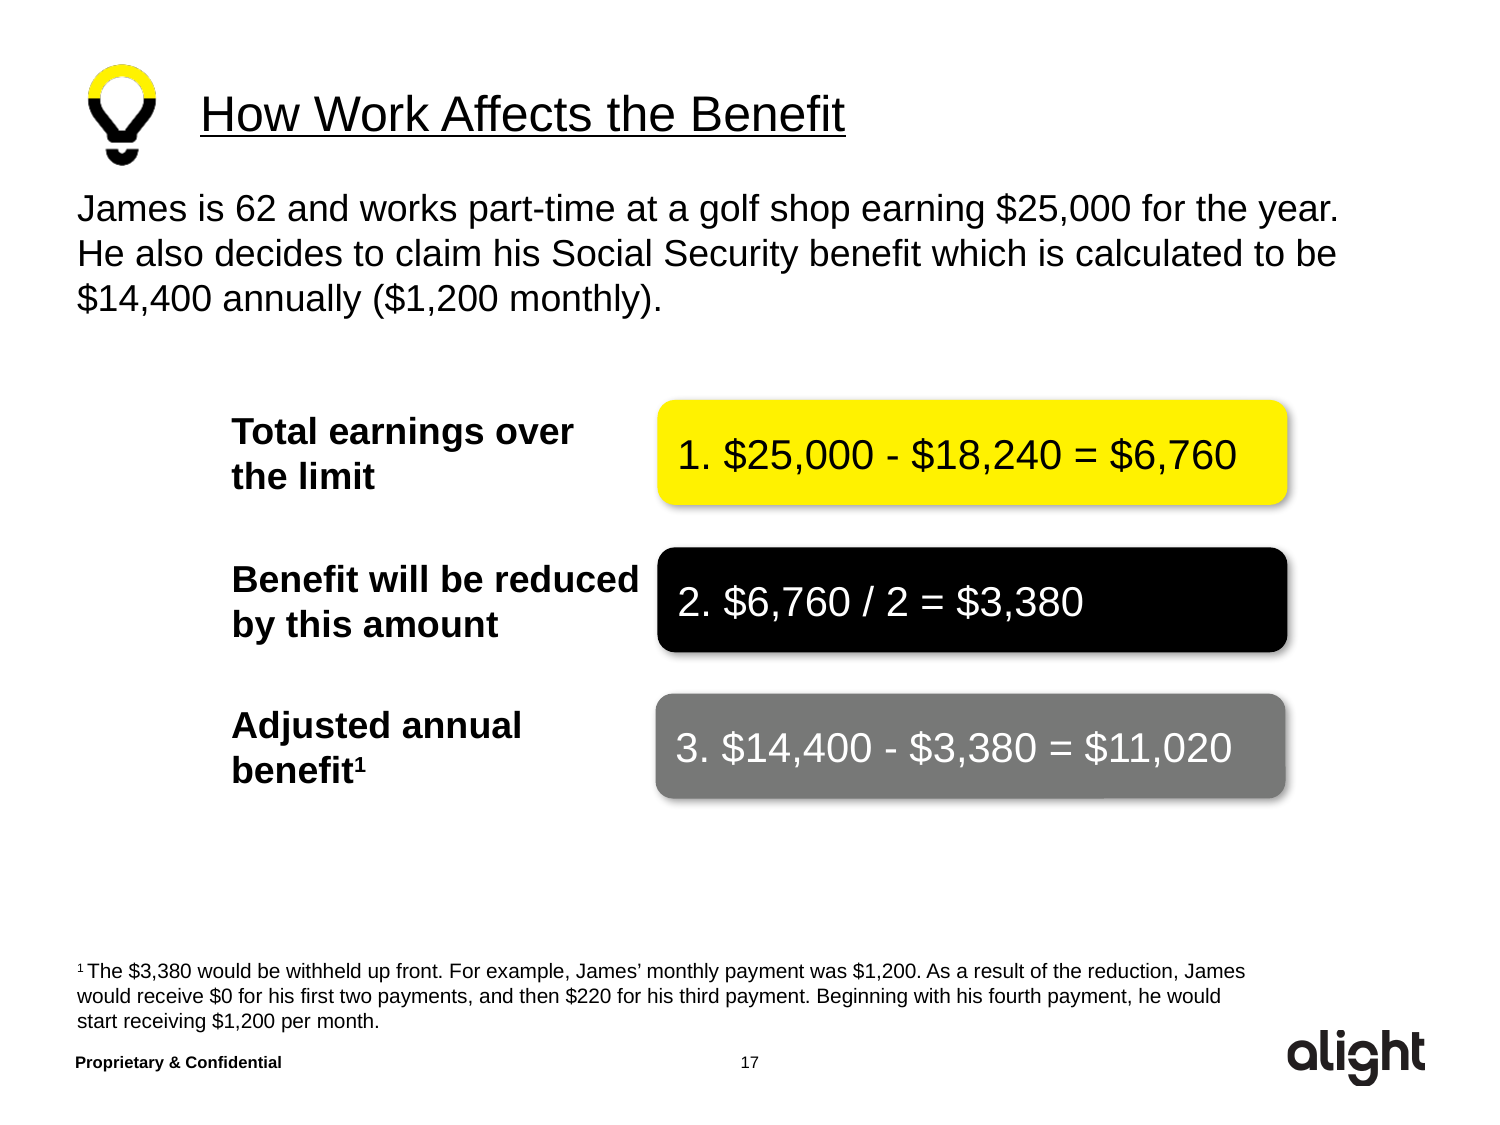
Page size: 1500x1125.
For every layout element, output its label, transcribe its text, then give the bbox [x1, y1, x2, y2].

text_box 1 The $3,380 would be withheld up front. For example, James’ monthly payment was $1,200. As a result of the reduction, James would receive $0 for his first two payments, and then $220 for his third payment. Beginning with his fourth payment, he would start receiving $1,200 per month. [62, 950, 1275, 1040]
picture [9, 2, 236, 228]
text_box James is 62 and works part-time at a golf shop earning $25,000 for the year. He also decides to claim his Social Security benefit which is calculated to be $14,400 annually ($1,200 monthly). [62, 176, 1413, 327]
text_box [214, 399, 1288, 801]
title How Work Affects the Benefit [241, 75, 1500, 224]
